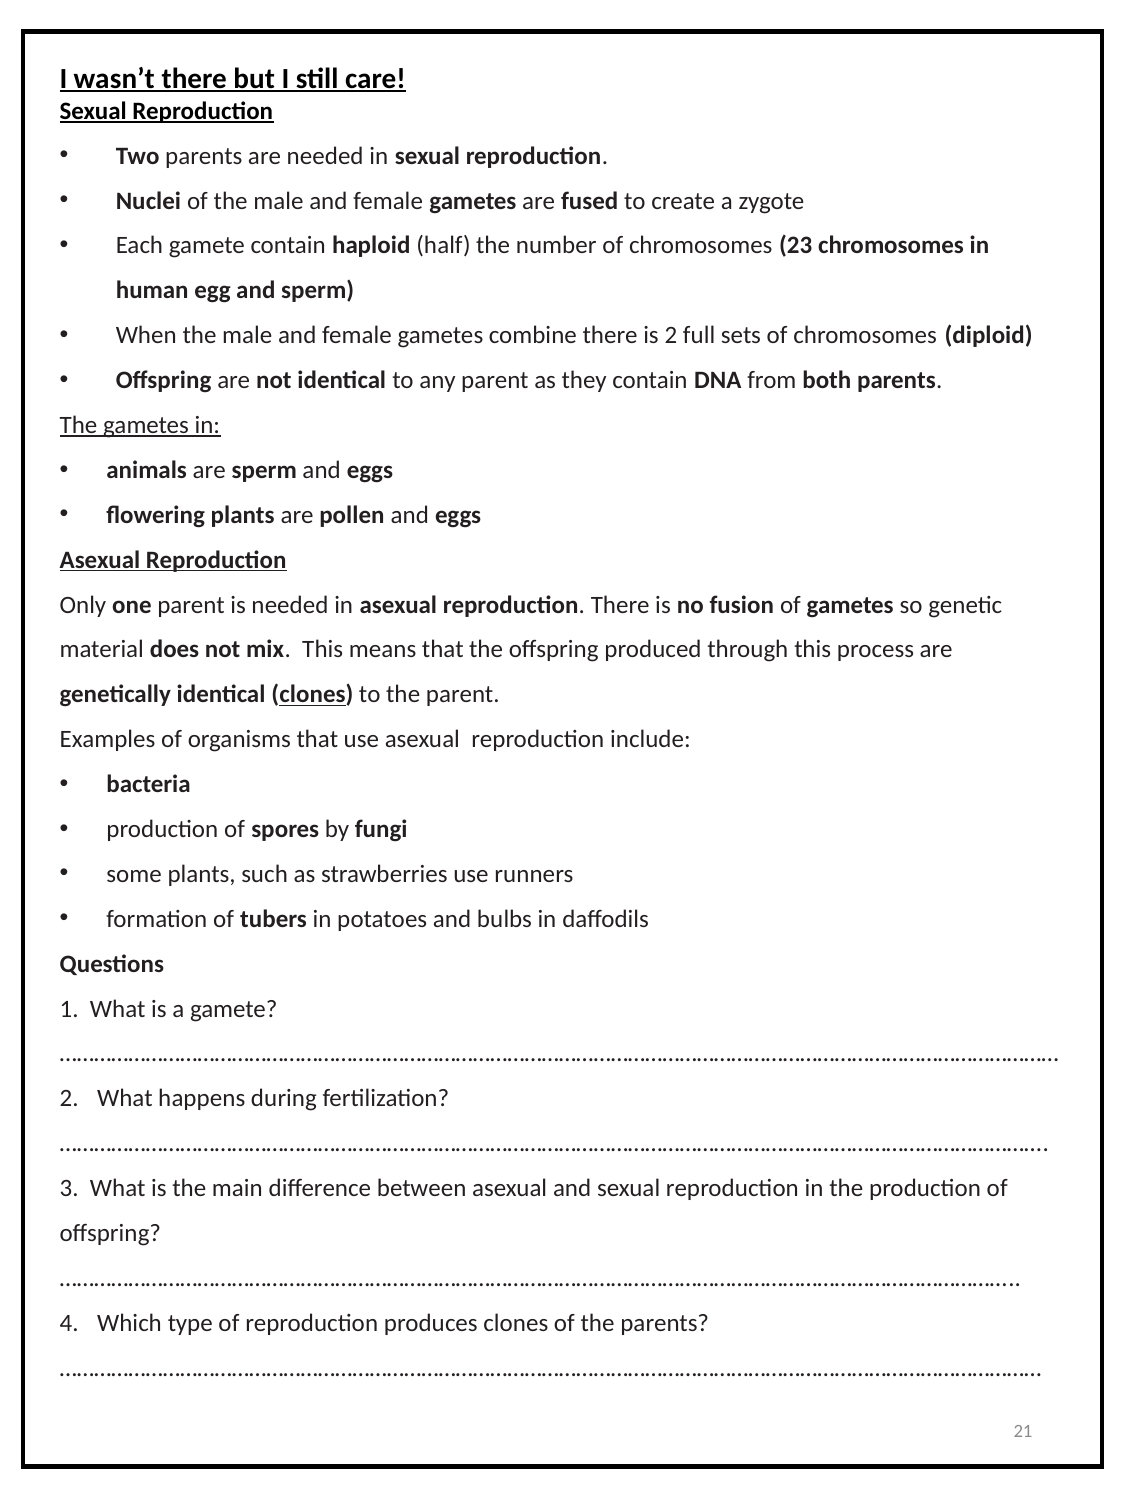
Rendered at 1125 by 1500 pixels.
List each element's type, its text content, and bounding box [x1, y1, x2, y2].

slide_number 21 [794, 1390, 1048, 1471]
text_box I wasn’t there but I still care! Sexual Reproduction Two parents are needed in sexual reproduction. Nuclei of the male and female gametes are fused to create a zygote Each gamete contain haploid (half) the number of chromosomes (23 chromosomes in human egg and sperm) When the male and female gametes combine there is 2 full sets of chromosomes (diploid) Offspring are not identical to any parent as they contain DNA from both parents. The gametes in: animals are sperm and eggs flowering plants are pollen and eggs Asexual Reproduction Only one parent is needed in asexual reproduction. There is no fusion of gametes so genetic material does not mix. This means that the offspring produced through this process are genetically identical (clones) to the parent. Examples of organisms that use asexual reproduction include: bacteria production of spores by fungi some plants, such as strawberries use runners formation of tubers in potatoes and bulbs in daffodils Questions 1. What is a gamete? ………………………………………………………………………………………………………………………………………………………… What happens during fertilization? ………………………………………………………………………………………………………………………………………………………. 3. What is the main difference between asexual and sexual reproduction in the production of offspring? ………………………………………………………………………………………………………………………………………………….. Which type of reproduction produces clones of the parents? ……………………………………………………………………………………………………………………………………………………… [44, 52, 1081, 1389]
text_box [22, 30, 1103, 1468]
